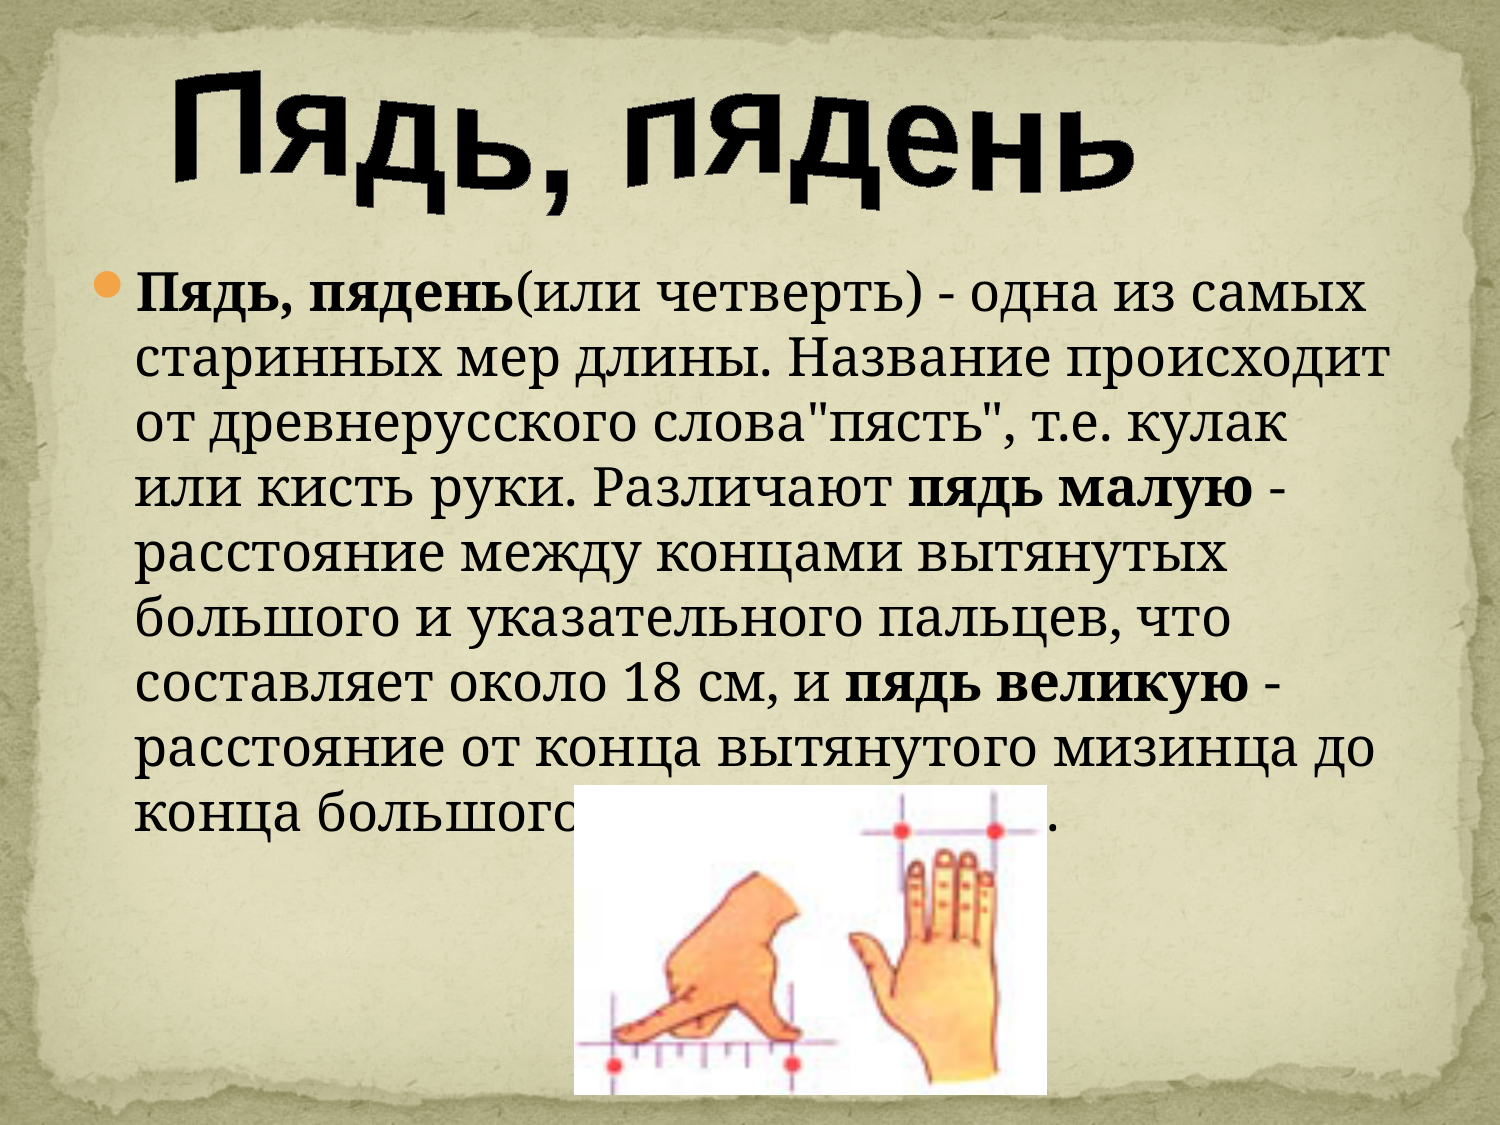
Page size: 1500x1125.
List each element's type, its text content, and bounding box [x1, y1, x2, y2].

picture [574, 785, 1047, 1095]
list Пядь, пядень(или четверть) - одна из самых старинных мер длины. Название происходит от древнерусского слова"пясть", т.е. кулак или кисть руки. Различают пядь малую - расстояние между концами вытянутых большого и указательного пальцев, что составляет около 18 см, и пядь великую - расстояние от конца вытянутого мизинца до конца большого пальца, 22-23 см. [74, 249, 1426, 1125]
